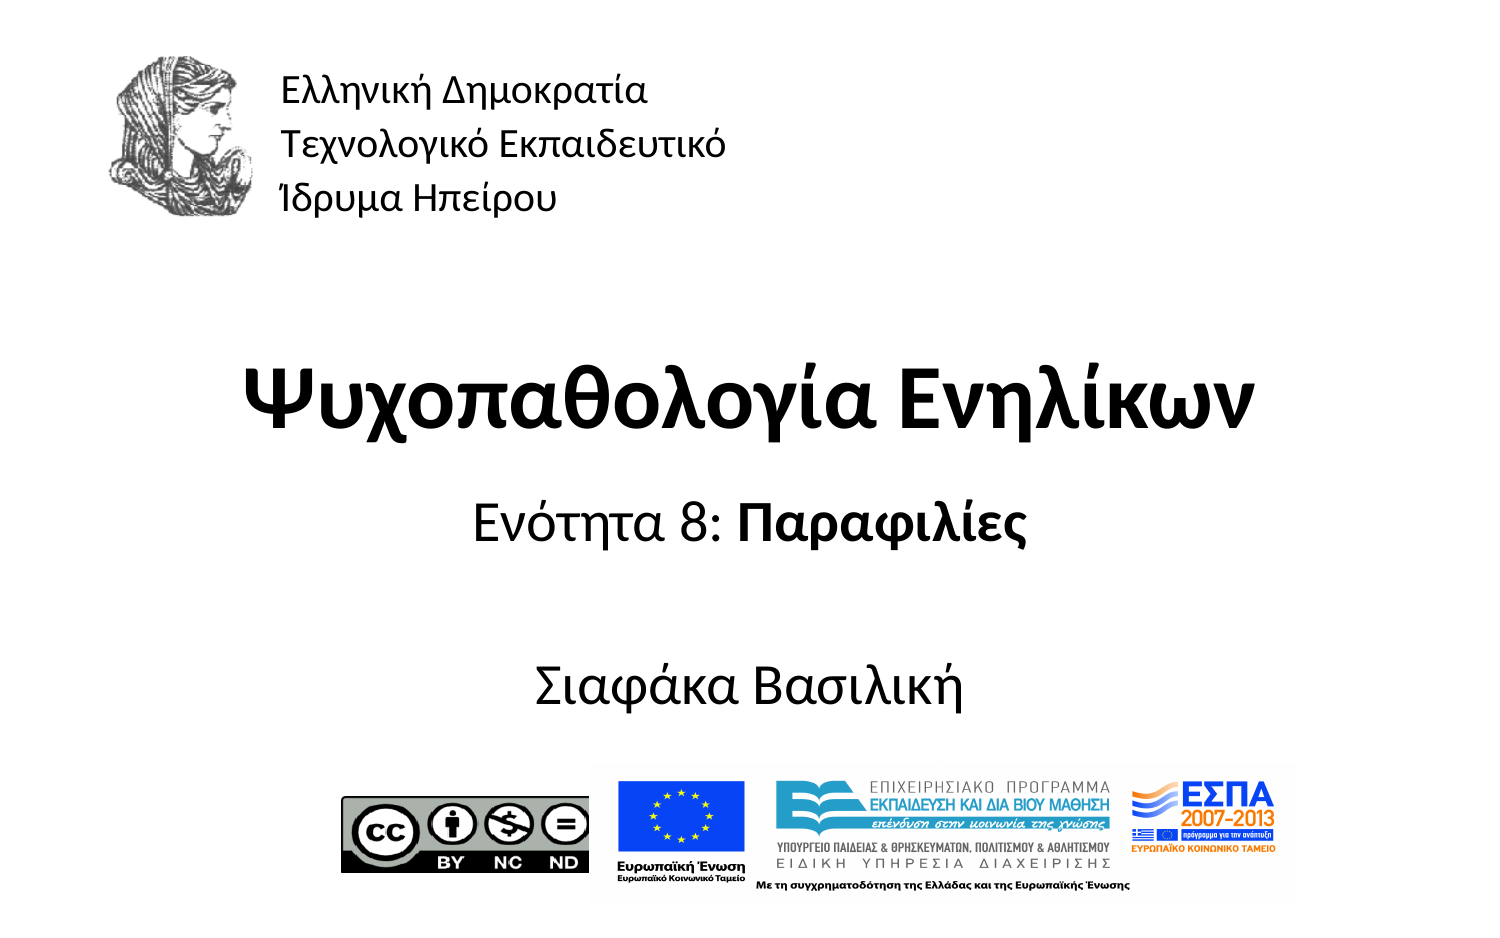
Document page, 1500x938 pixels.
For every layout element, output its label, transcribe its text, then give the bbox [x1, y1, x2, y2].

title Ψυχοπαθολογία Ενηλίκων [112, 291, 1388, 475]
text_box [105, 34, 798, 223]
subtitle Ενότητα 8: Παραφιλίες Σιαφάκα Βασιλική [112, 475, 1388, 715]
picture [341, 764, 1297, 905]
